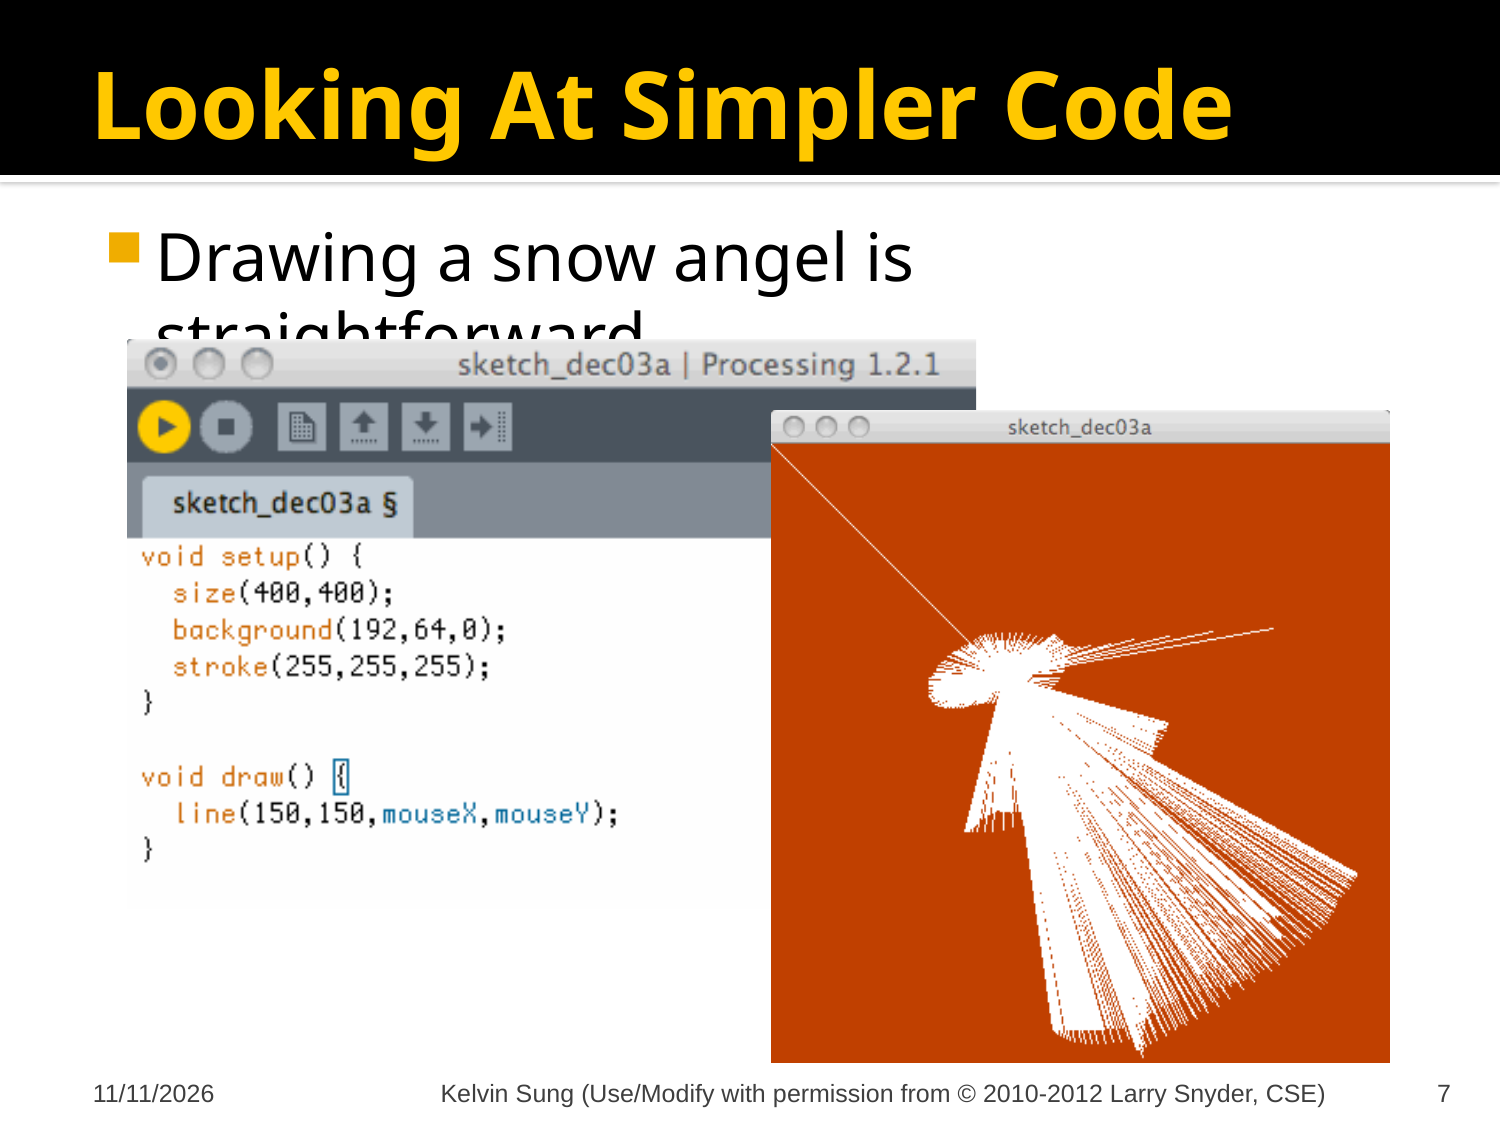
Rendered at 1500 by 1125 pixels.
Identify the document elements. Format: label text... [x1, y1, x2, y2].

picture [126, 339, 1390, 1063]
slide_number 7 [1345, 1062, 1467, 1108]
footer Kelvin Sung (Use/Modify with permission from © 2010-2012 Larry Snyder, CSE) [433, 1062, 1337, 1108]
list Drawing a snow angel is straightforward … [75, 200, 1425, 1050]
title Looking At Simpler Code [75, 25, 1425, 180]
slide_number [75, 1062, 425, 1108]
